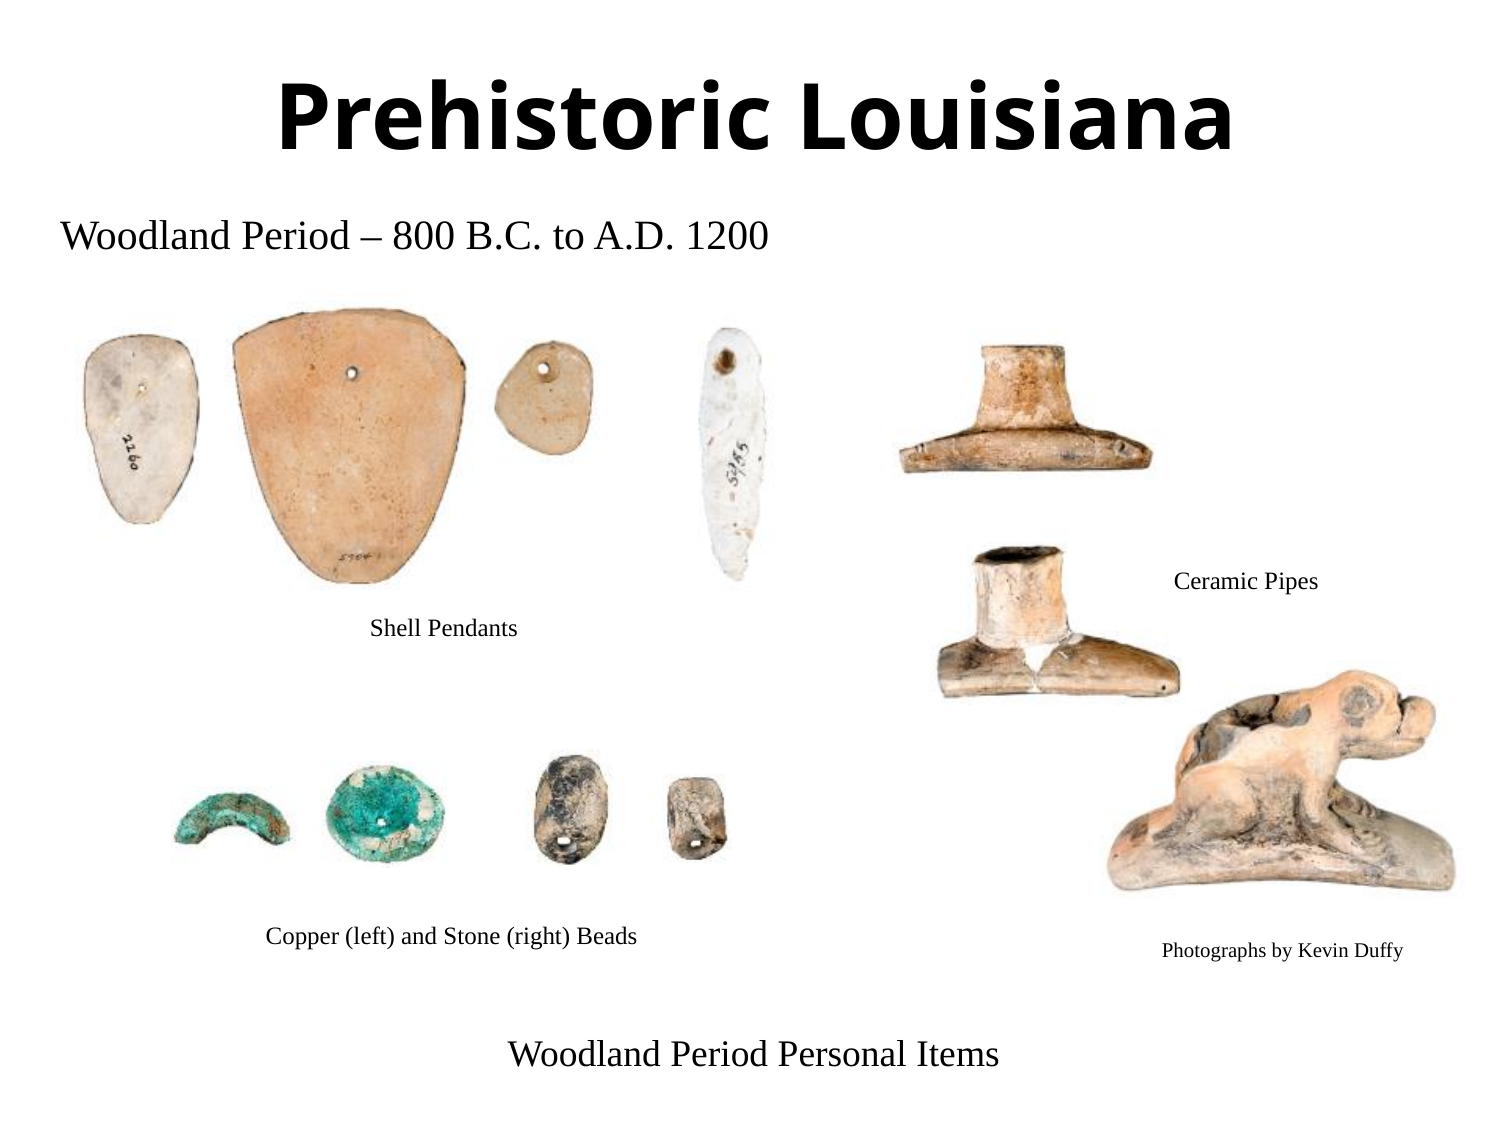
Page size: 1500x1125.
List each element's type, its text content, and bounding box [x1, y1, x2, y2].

text_box Copper (left) and Stone (right) Beads [171, 912, 732, 958]
text_box Woodland Period – 800 B.C. to A.D. 1200 [45, 200, 786, 265]
picture [524, 749, 733, 868]
picture [171, 761, 451, 868]
picture [892, 328, 1466, 901]
text_box Photographs by Kevin Duffy [1147, 929, 1419, 970]
text_box Ceramic Pipes [1192, 556, 1381, 602]
title Prehistoric Louisiana [50, 24, 1463, 200]
text_box Woodland Period Personal Items [199, 1021, 1308, 1082]
picture [648, 303, 814, 605]
text_box Shell Pendants [75, 604, 813, 650]
picture [74, 289, 609, 592]
